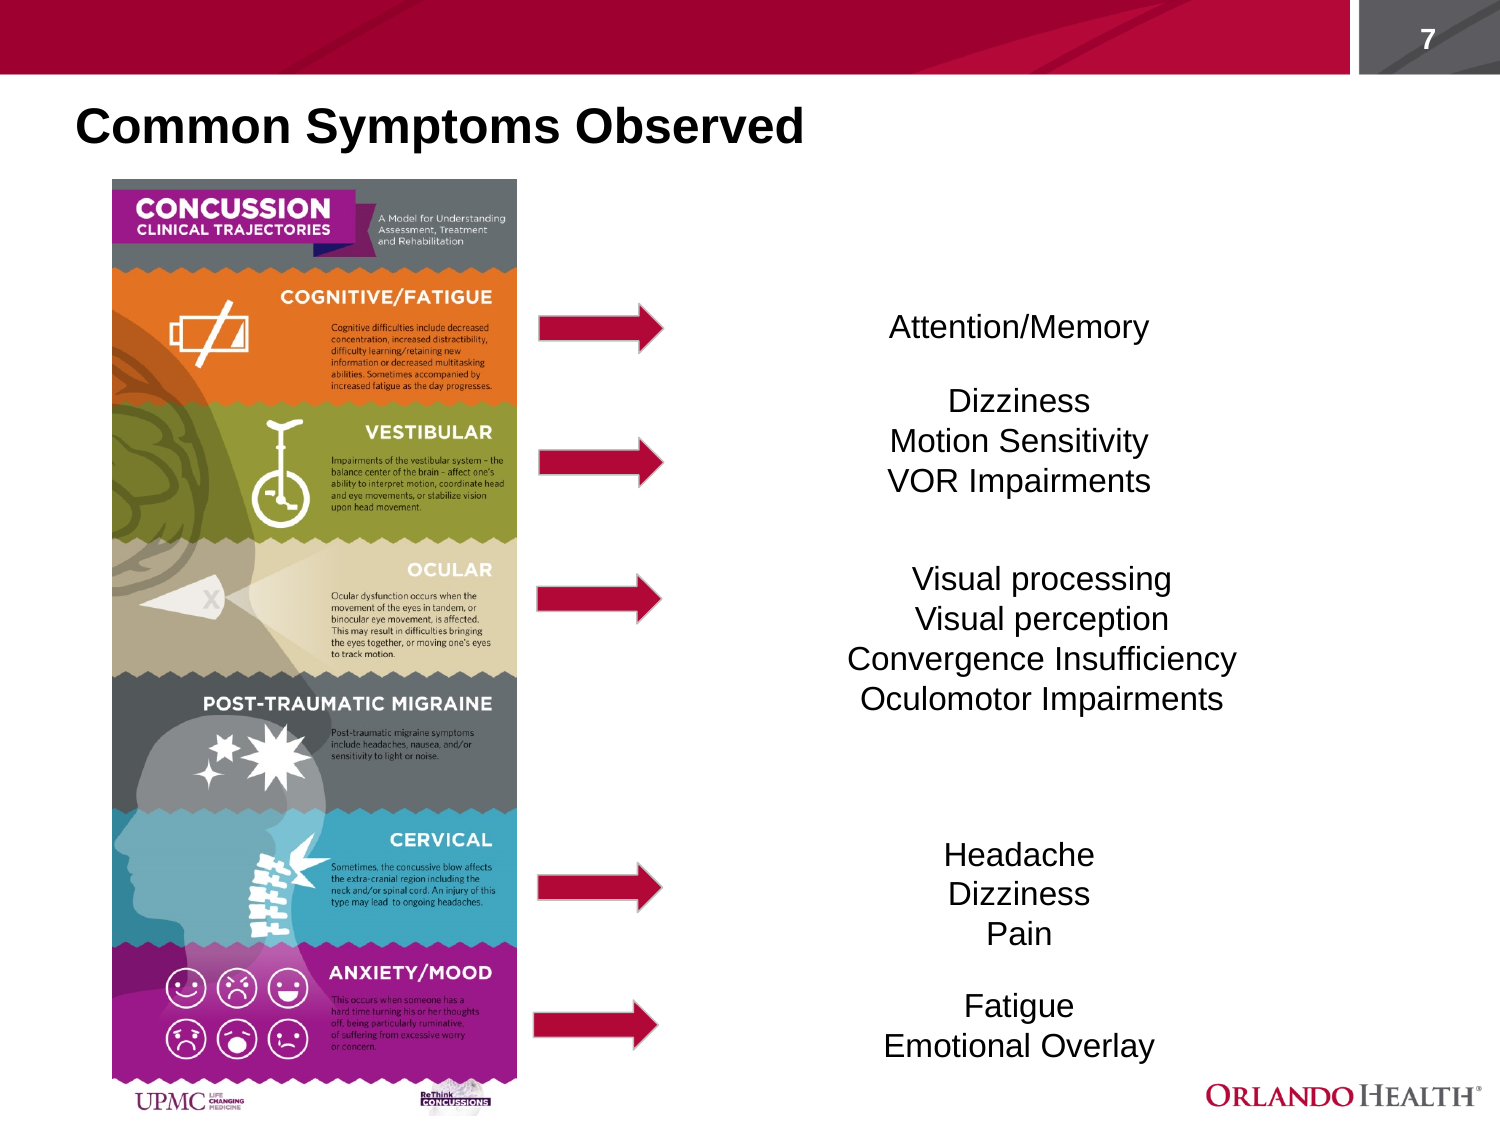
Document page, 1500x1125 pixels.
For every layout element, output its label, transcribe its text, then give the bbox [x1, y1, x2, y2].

text_box Dizziness Motion Sensitivity VOR Impairments [789, 372, 1250, 507]
title Common Symptoms Observed [74, 24, 1433, 162]
text_box [537, 862, 663, 913]
text_box [538, 303, 664, 354]
text_box [536, 573, 662, 624]
text_box Visual processing Visual perception Convergence Insufficiency Oculomotor Impairments [762, 549, 1323, 765]
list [112, 179, 518, 1117]
text_box Headache Dizziness Pain [797, 825, 1241, 976]
text_box Attention/Memory [833, 297, 1206, 353]
text_box [538, 437, 664, 488]
picture [0, 0, 1500, 1125]
text_box [533, 999, 659, 1051]
text_box Fatigue Emotional Overlay [784, 976, 1255, 1072]
